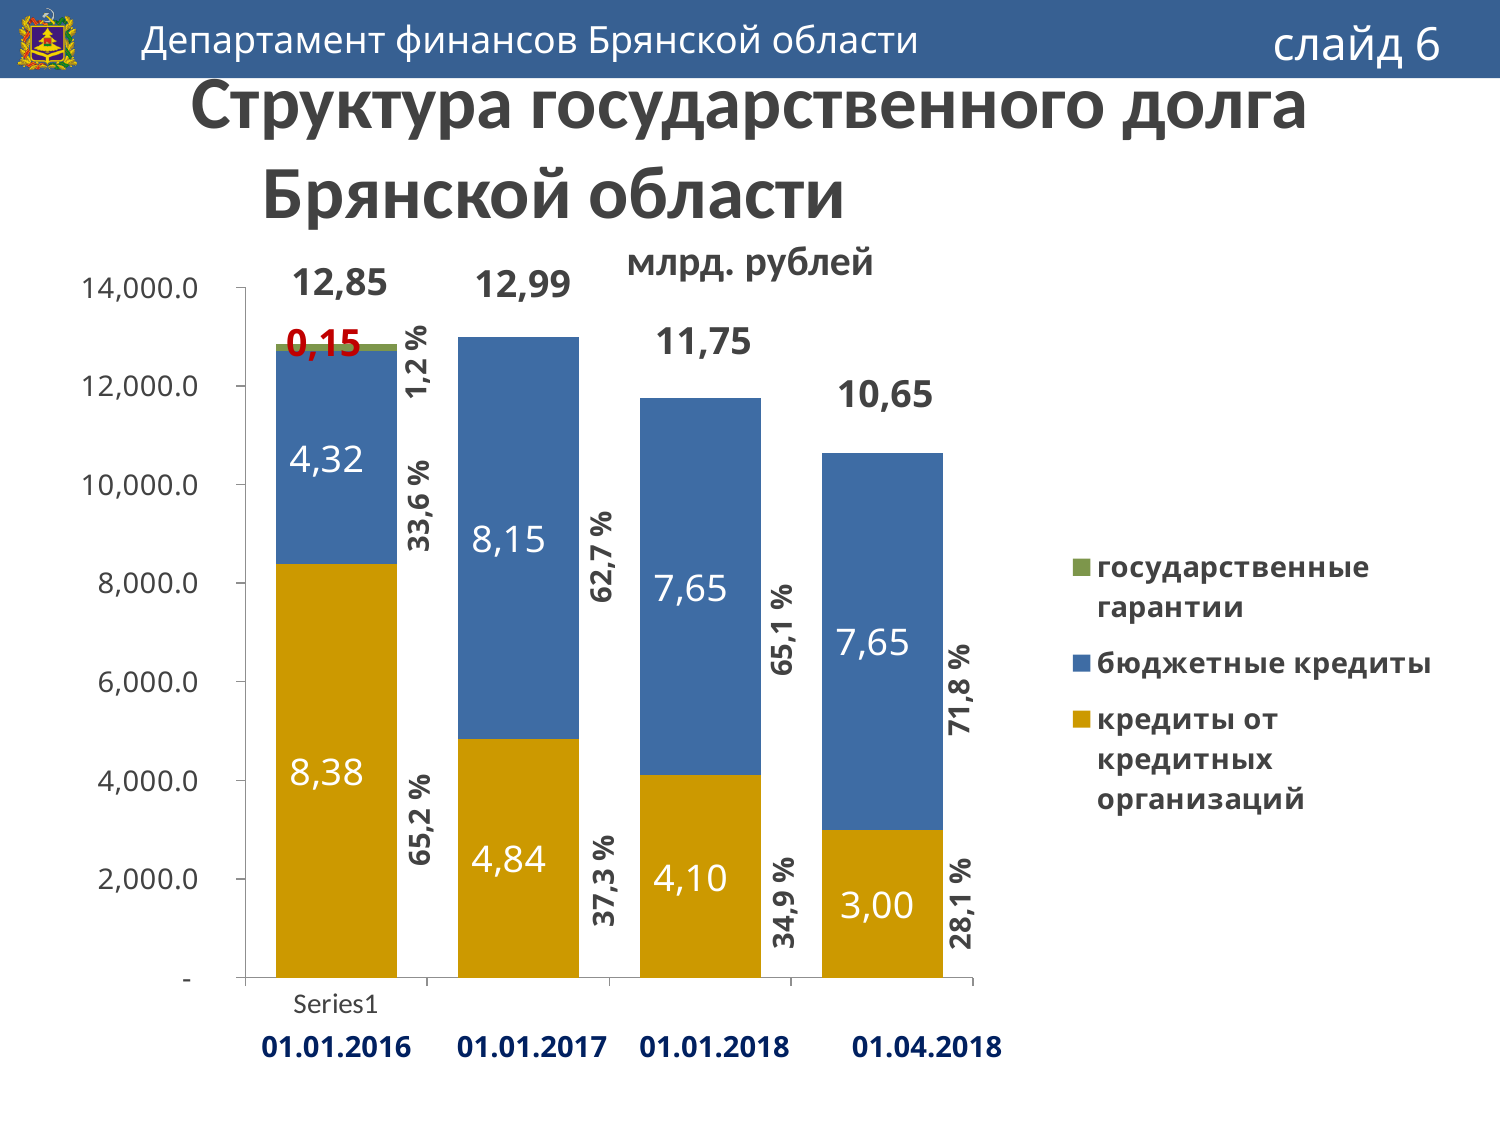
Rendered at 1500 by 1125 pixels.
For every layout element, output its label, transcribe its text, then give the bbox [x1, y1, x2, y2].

text_box слайд 6 [1257, 7, 1483, 74]
picture [17, 8, 77, 70]
text_box 01.01.2018 [596, 1029, 808, 1071]
text_box 01.01.2016 [218, 1029, 414, 1071]
chart [64, 255, 1448, 1022]
title Структура государственного долга Брянской области млрд. рублей [17, 74, 1484, 263]
text_box 01.04.2018 [808, 1029, 1046, 1071]
text_box 01.01.2017 [414, 1029, 596, 1071]
